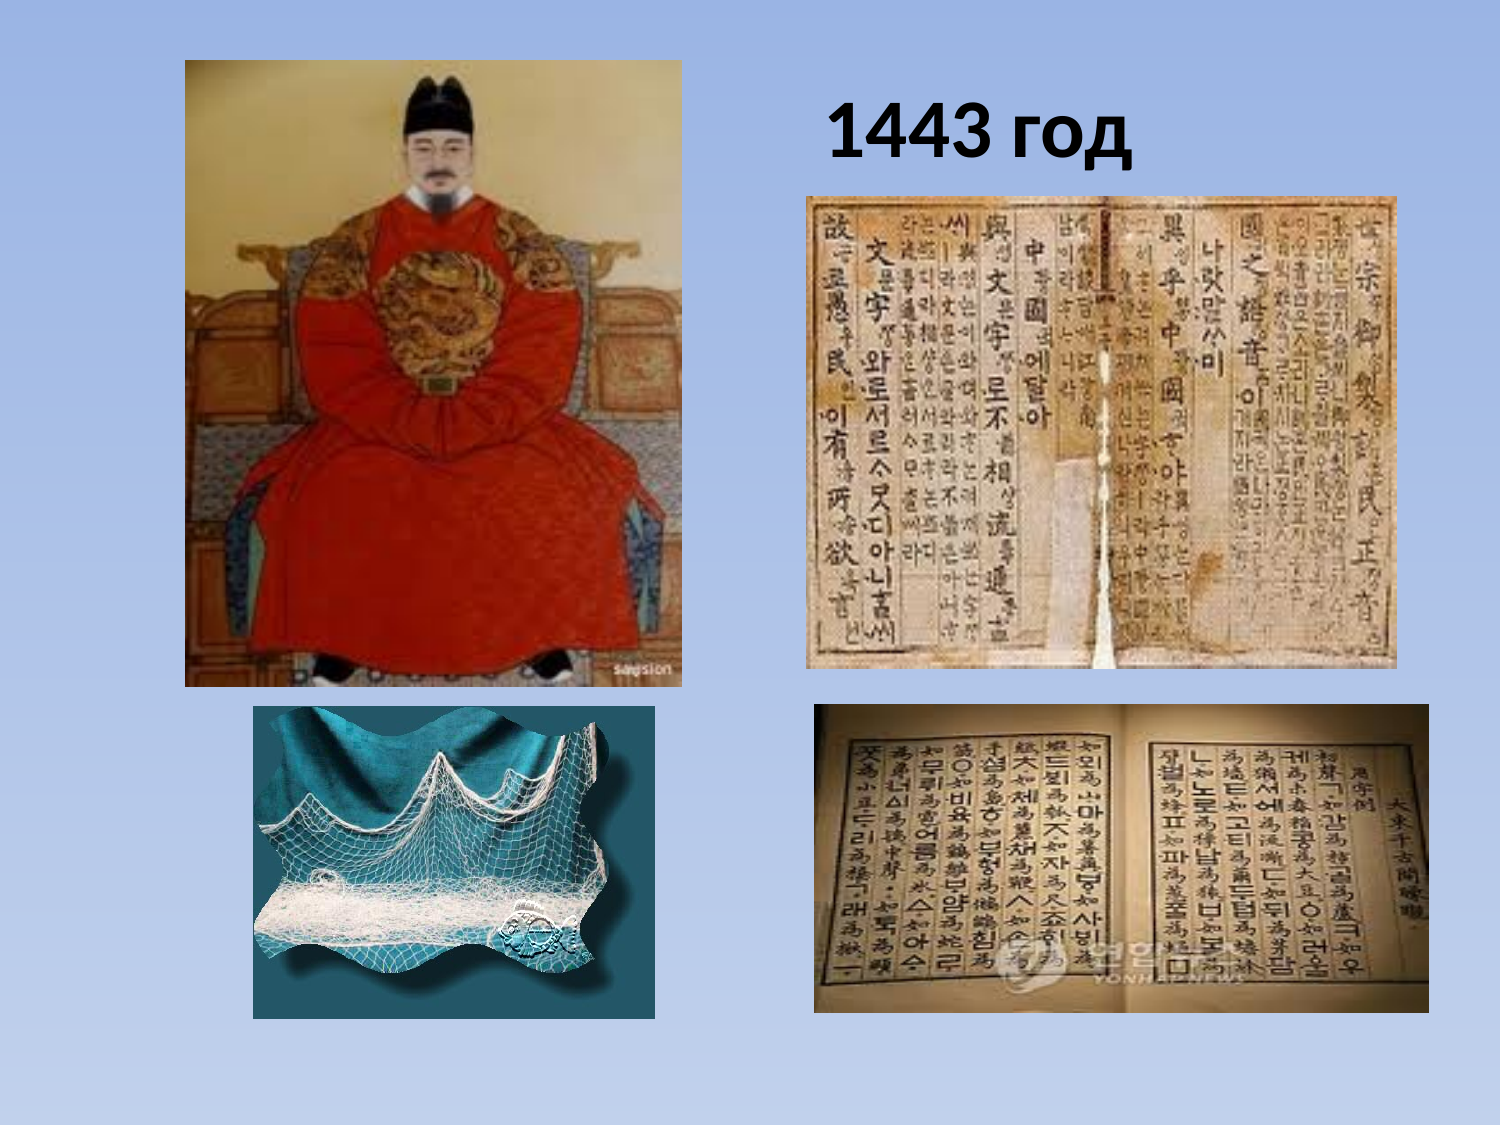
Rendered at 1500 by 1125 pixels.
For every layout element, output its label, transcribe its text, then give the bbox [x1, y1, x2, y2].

picture [814, 703, 1430, 1014]
picture [253, 706, 656, 1020]
picture [806, 196, 1398, 670]
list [184, 60, 682, 687]
text_box 1443 год [809, 66, 1282, 182]
